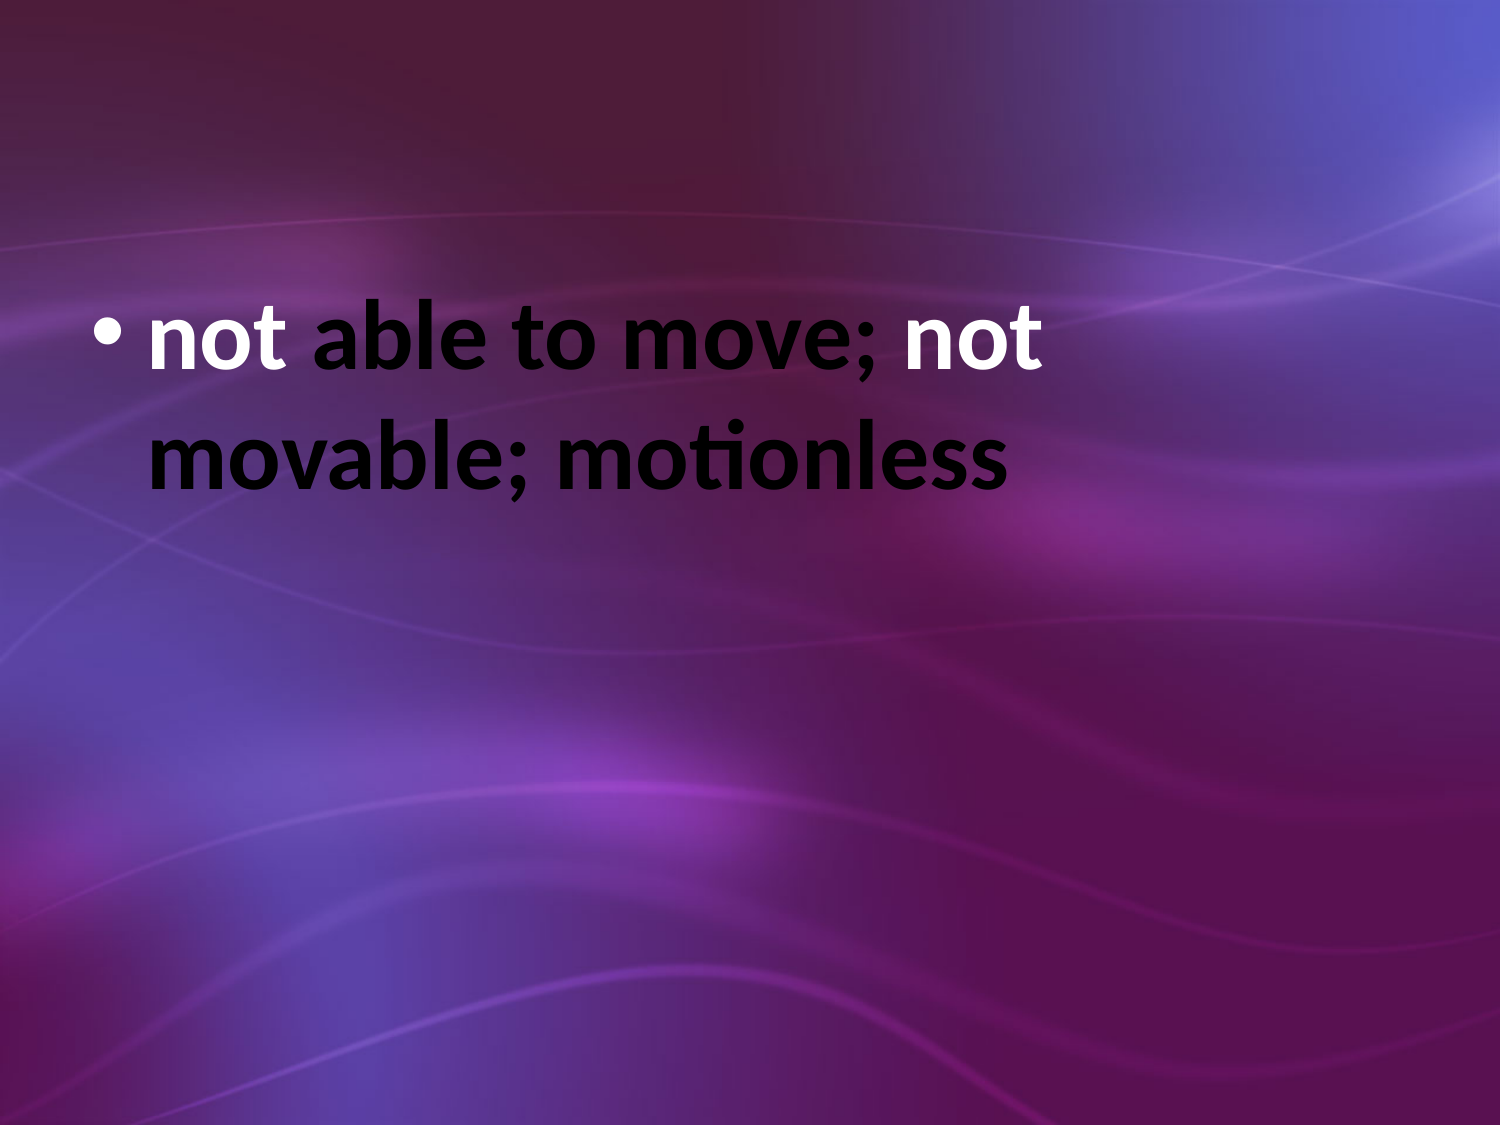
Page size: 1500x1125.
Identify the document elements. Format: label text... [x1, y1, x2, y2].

list not able to move; not movable; motionless [75, 262, 1425, 1005]
picture [0, 0, 1500, 1125]
